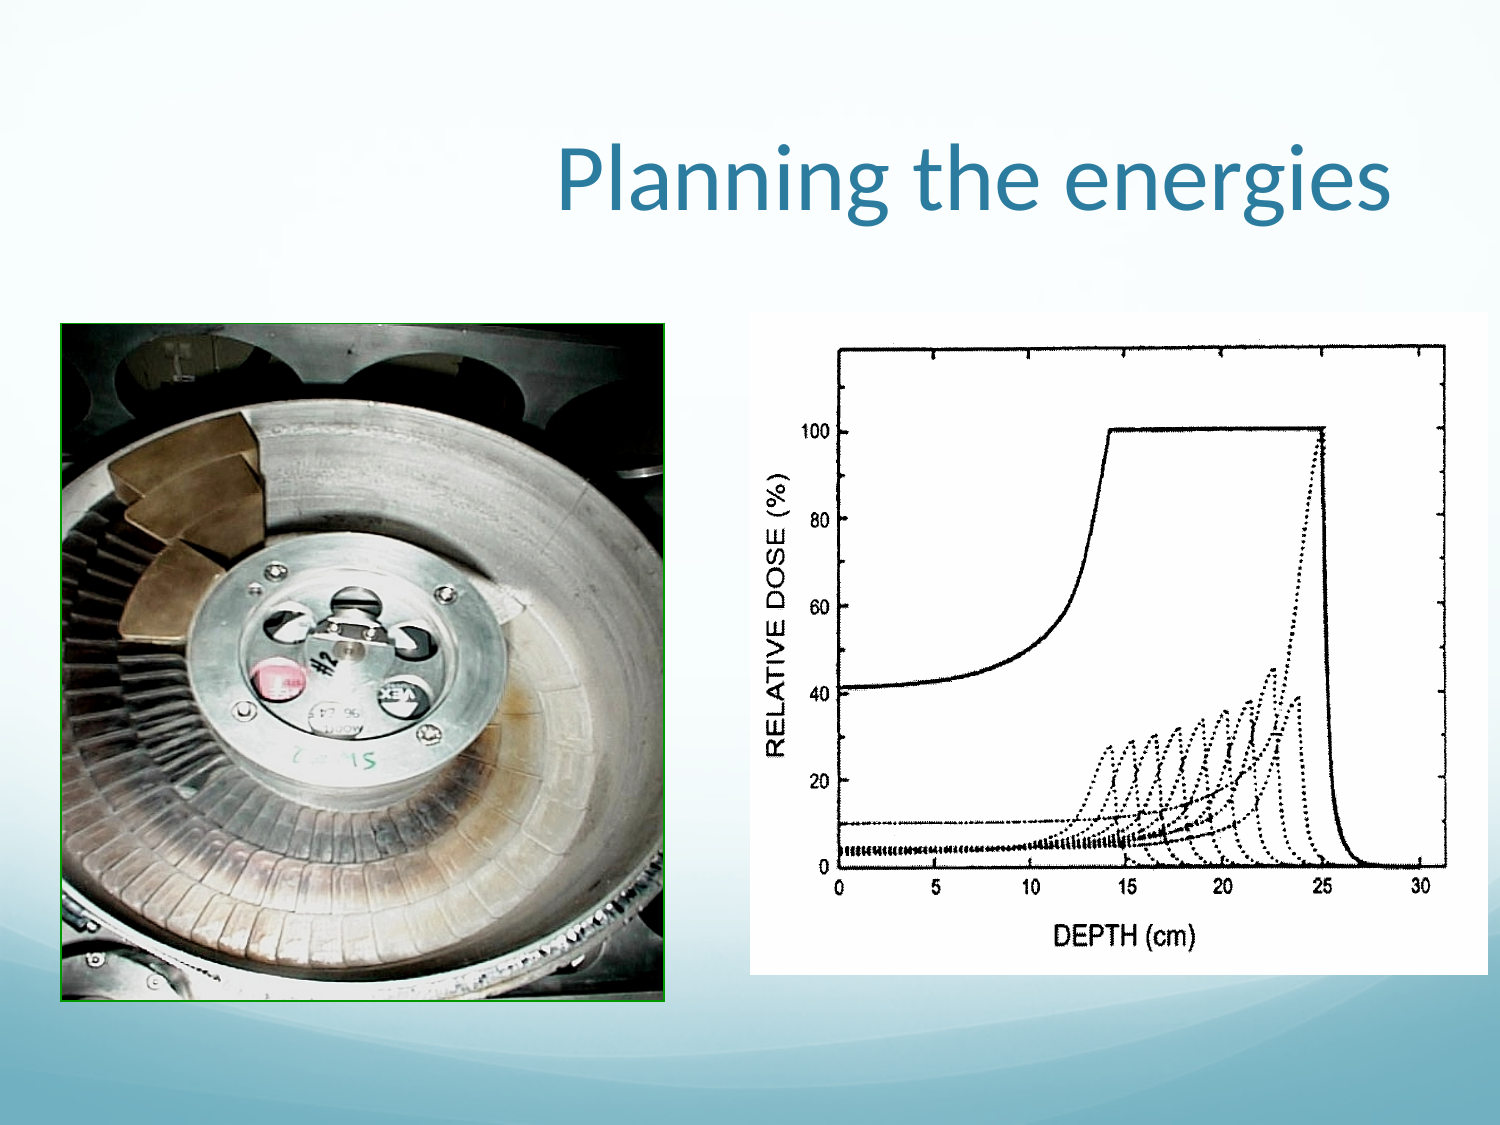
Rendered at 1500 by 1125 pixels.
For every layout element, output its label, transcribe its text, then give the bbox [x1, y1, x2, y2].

picture [749, 311, 1488, 976]
title Planning the energies [90, 17, 1410, 237]
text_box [61, 324, 663, 1001]
